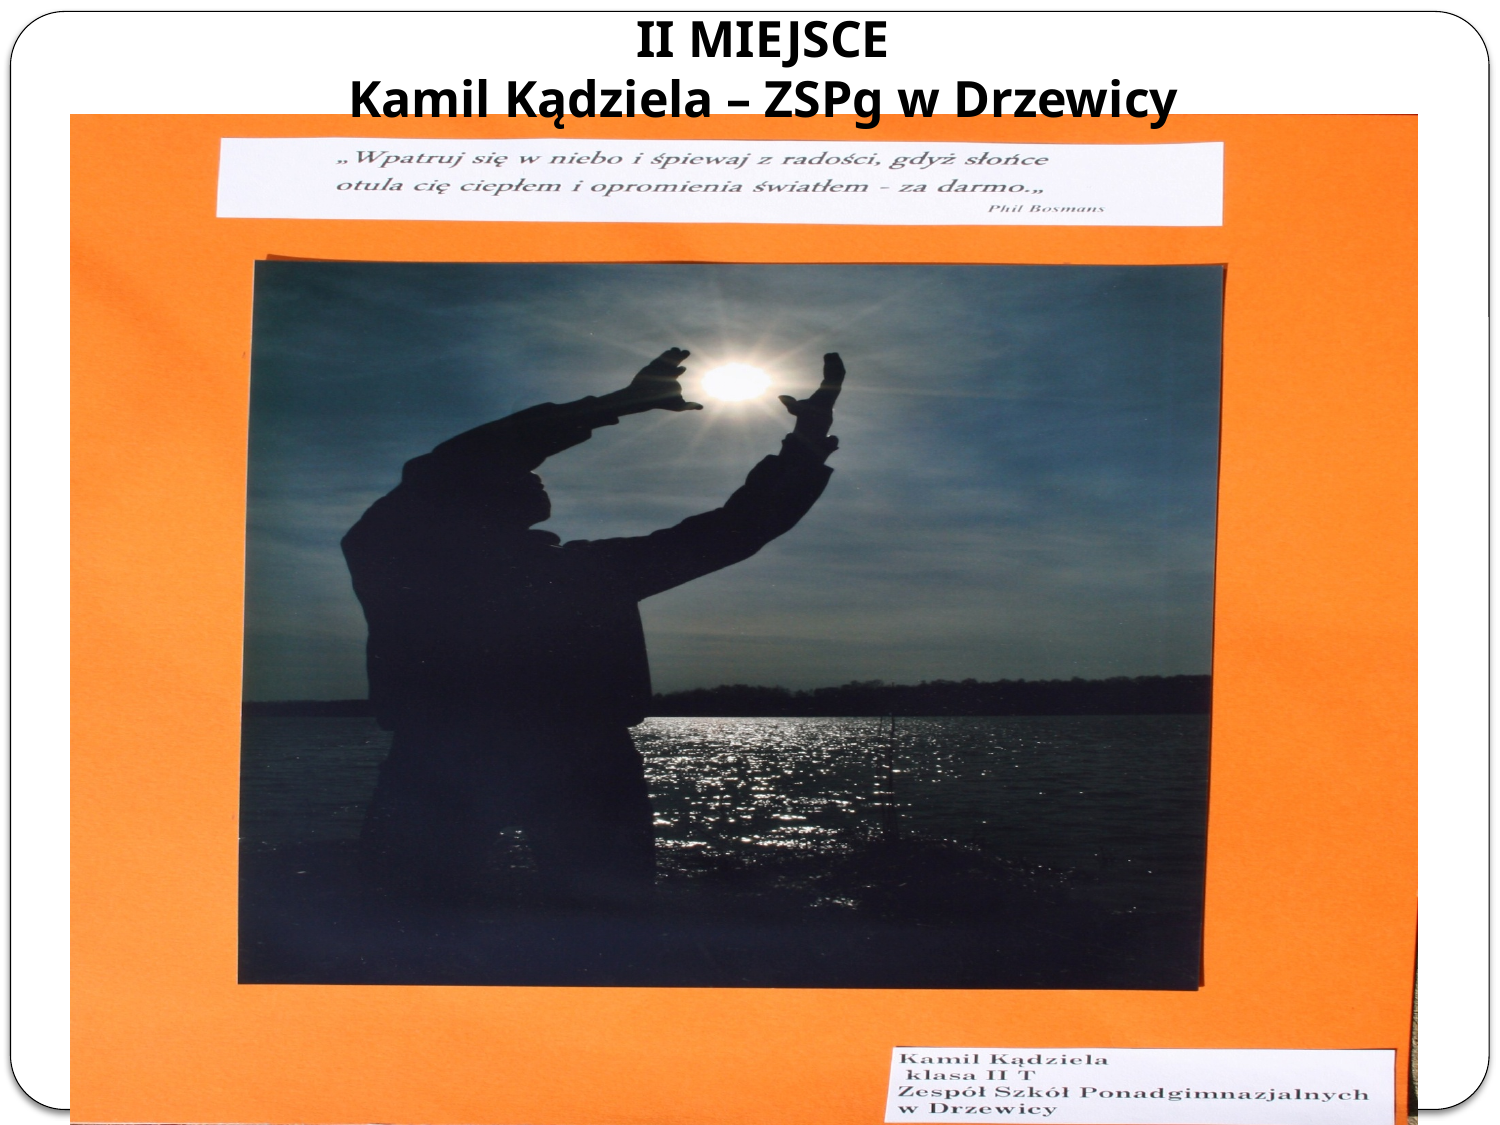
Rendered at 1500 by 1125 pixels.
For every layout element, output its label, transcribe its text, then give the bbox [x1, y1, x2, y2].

text_box II MIEJSCE Kamil Kądziela – ZSPg w Drzewicy [333, 0, 1194, 113]
picture [70, 114, 1419, 1125]
